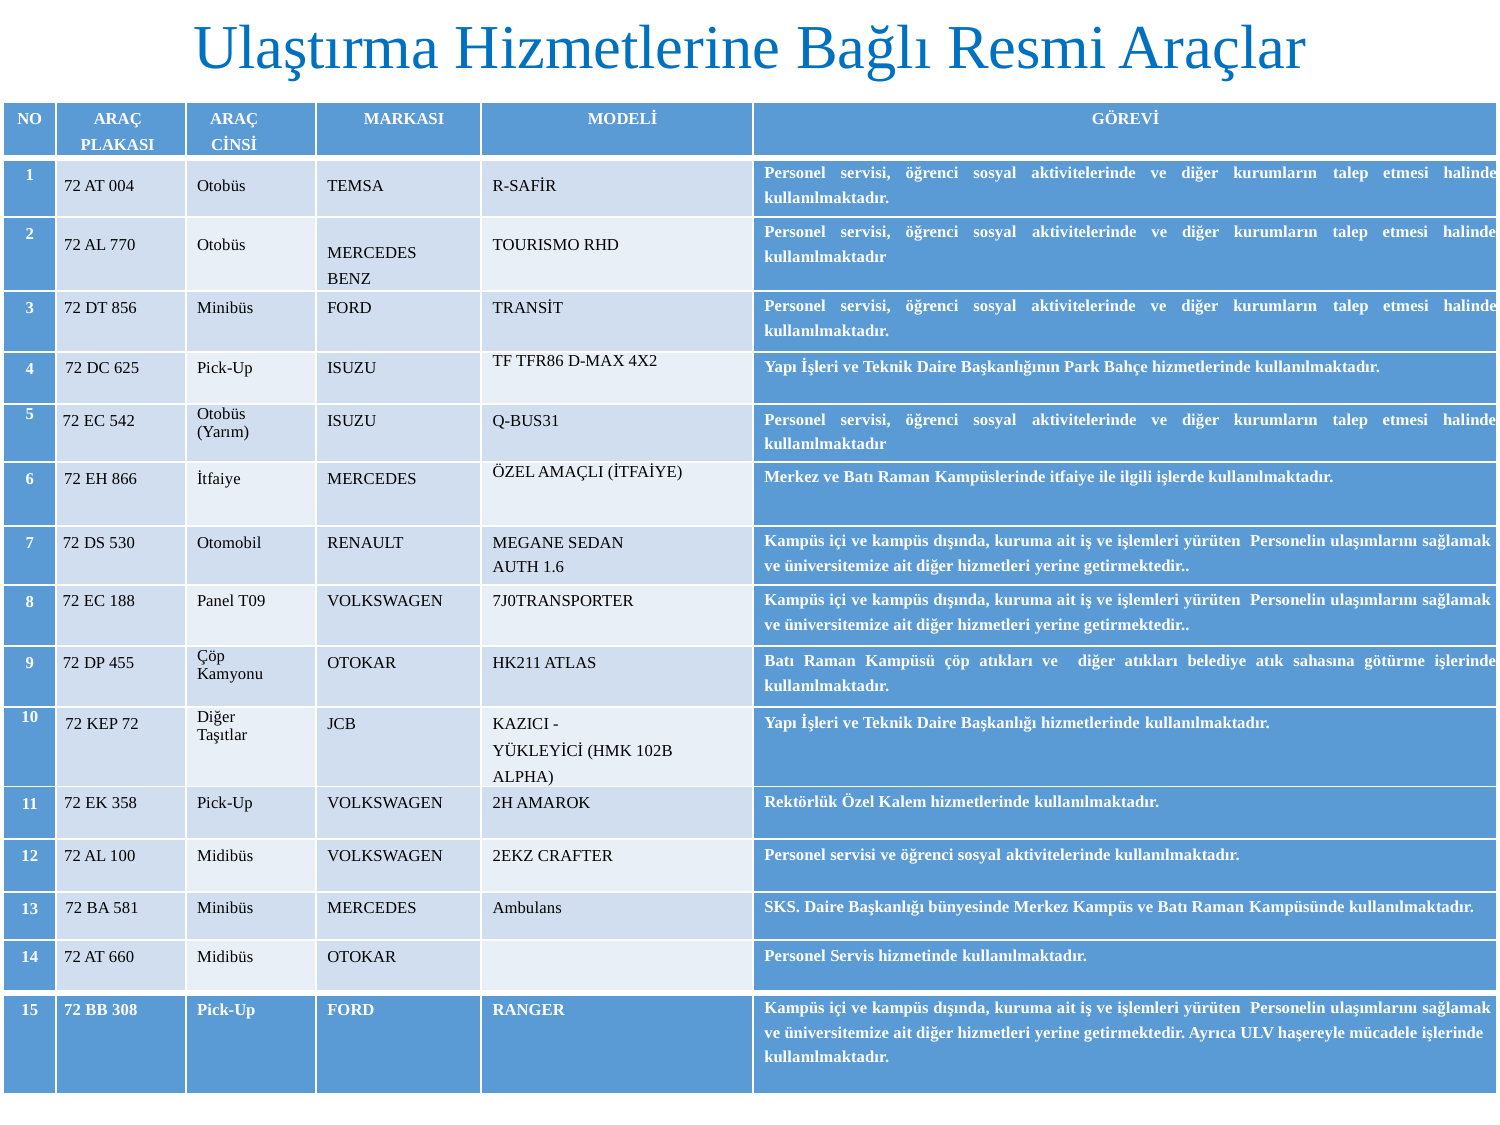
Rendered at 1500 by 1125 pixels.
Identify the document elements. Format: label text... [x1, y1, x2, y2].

table_cell Personel Servis hizmetinde kullanılmaktadır. [754, 941, 1496, 990]
table_cell 11 [4, 787, 55, 838]
table_cell Kampüs içi ve kampüs dışında, kuruma ait iş ve işlemleri yürüten Personelin ulaşımlarını sağlamak ve üniversitemize ait diğer hizmetleri yerine getirmektedir. Ayrıca ULV haşereyle mücadele işlerinde kullanılmaktadır. [754, 996, 1496, 1093]
table_cell Diğer Taşıtlar [187, 708, 315, 786]
table_cell Panel T09 [187, 586, 315, 645]
table_cell Personel servisi, öğrenci sosyal aktivitelerinde ve diğer kurumların talep etmesi halinde kullanılmaktadır [754, 218, 1496, 290]
table_cell 72 BB 308 [57, 996, 185, 1093]
table_cell 13 [4, 893, 55, 939]
table_cell HK211 ATLAS [482, 647, 752, 706]
table_cell Q-BUS31 [482, 405, 752, 461]
table_cell 10 [4, 708, 55, 786]
title Ulaştırma Hizmetlerine Bağlı Resmi Araçlar [103, 75, 1397, 90]
table_header GÖREVİ [754, 103, 1496, 155]
table_cell MERCEDES [317, 463, 480, 525]
table_header ARAÇ CİNSİ [187, 103, 315, 155]
table_cell OTOKAR [317, 647, 480, 706]
table_cell 15 [4, 996, 55, 1093]
table_cell 2 [4, 218, 55, 290]
table_cell 7J0TRANSPORTER [482, 586, 752, 645]
table_cell 72 DS 530 [57, 527, 185, 584]
table_cell Otobüs [187, 161, 315, 216]
table_cell Personel servisi, öğrenci sosyal aktivitelerinde ve diğer kurumların talep etmesi halinde kullanılmaktadır. [754, 292, 1496, 351]
table_cell Kampüs içi ve kampüs dışında, kuruma ait iş ve işlemleri yürüten Personelin ulaşımlarını sağlamak ve üniversitemize ait diğer hizmetleri yerine getirmektedir.. [754, 527, 1496, 584]
table_cell RANGER [482, 996, 752, 1093]
table_cell Batı Raman Kampüsü çöp atıkları ve diğer atıkları belediye atık sahasına götürme işlerinde kullanılmaktadır. [754, 647, 1496, 706]
table_cell Otomobil [187, 527, 315, 584]
table_cell Midibüs [187, 941, 315, 990]
table_cell MERCEDES [317, 893, 480, 939]
table_cell VOLKSWAGEN [317, 840, 480, 891]
table_cell ISUZU [317, 353, 480, 403]
table_cell 14 [4, 941, 55, 990]
text_box [0, 0, 1500, 75]
table_cell 72 EC 542 [57, 405, 185, 461]
table_cell İtfaiye [187, 463, 315, 525]
table_header NO [4, 103, 55, 155]
table_cell VOLKSWAGEN [317, 586, 480, 645]
table_cell 4 [4, 353, 55, 403]
table_cell Kampüs içi ve kampüs dışında, kuruma ait iş ve işlemleri yürüten Personelin ulaşımlarını sağlamak ve üniversitemize ait diğer hizmetleri yerine getirmektedir.. [754, 586, 1496, 645]
table_cell [482, 941, 752, 990]
table_cell RENAULT [317, 527, 480, 584]
table_cell 72 EC 188 [57, 586, 185, 645]
table_cell Pick-Up [187, 787, 315, 838]
table_cell KAZICI - YÜKLEYİCİ (HMK 102B ALPHA) [482, 708, 752, 786]
table_cell 72 DT 856 [57, 292, 185, 351]
table_cell 2H AMAROK [482, 787, 752, 838]
table_cell Midibüs [187, 840, 315, 891]
table_cell 72 AT 660 [57, 941, 185, 990]
table_cell Çöp Kamyonu [187, 647, 315, 706]
table_header MODELİ [482, 103, 752, 155]
table_cell Yapı İşleri ve Teknik Daire Başkanlığı hizmetlerinde kullanılmaktadır. [754, 708, 1496, 786]
table_cell 72 DP 455 [57, 647, 185, 706]
table_cell 72 BA 581 [57, 893, 185, 939]
table_cell Personel servisi, öğrenci sosyal aktivitelerinde ve diğer kurumların talep etmesi halinde kullanılmaktadır. [754, 161, 1496, 216]
table_cell Minibüs [187, 893, 315, 939]
table_cell Pick-Up [187, 353, 315, 403]
table_cell 12 [4, 840, 55, 891]
table_header ARAÇ PLAKASI [57, 103, 185, 155]
table_cell Merkez ve Batı Raman Kampüslerinde itfaiye ile ilgili işlerde kullanılmaktadır. [754, 463, 1496, 525]
table_cell SKS. Daire Başkanlığı bünyesinde Merkez Kampüs ve Batı Raman Kampüsünde kullanılmaktadır. [754, 893, 1496, 939]
table_cell Yapı İşleri ve Teknik Daire Başkanlığının Park Bahçe hizmetlerinde kullanılmaktadır. [754, 353, 1496, 403]
table_cell 9 [4, 647, 55, 706]
table_cell TF TFR86 D-MAX 4X2 [482, 353, 752, 403]
table_cell MEGANE SEDAN AUTH 1.6 [482, 527, 752, 584]
table_cell 72 EH 866 [57, 463, 185, 525]
table_cell 72 KEP 72 [57, 708, 185, 786]
table_cell 72 DC 625 [57, 353, 185, 403]
table_cell MERCEDES BENZ [317, 218, 480, 290]
table_cell 8 [4, 586, 55, 645]
table_cell Pick-Up [187, 996, 315, 1093]
table_cell 72 AL 100 [57, 840, 185, 891]
table_cell 6 [4, 463, 55, 525]
table_cell Otobüs (Yarım) [187, 405, 315, 461]
table_cell TRANSİT [482, 292, 752, 351]
table_cell 72 AT 004 [57, 161, 185, 216]
table_cell VOLKSWAGEN [317, 787, 480, 838]
table_header MARKASI [317, 103, 480, 155]
table_cell 7 [4, 527, 55, 584]
table_cell 3 [4, 292, 55, 351]
table_cell Personel servisi ve öğrenci sosyal aktivitelerinde kullanılmaktadır. [754, 840, 1496, 891]
table_cell OTOKAR [317, 941, 480, 990]
table_cell Otobüs [187, 218, 315, 290]
table_cell FORD [317, 292, 480, 351]
table_cell 72 AL 770 [57, 218, 185, 290]
table_cell Rektörlük Özel Kalem hizmetlerinde kullanılmaktadır. [754, 787, 1496, 838]
table_cell ISUZU [317, 405, 480, 461]
table_cell JCB [317, 708, 480, 786]
table_cell 2EKZ CRAFTER [482, 840, 752, 891]
table_cell R-SAFİR [482, 161, 752, 216]
table_cell ÖZEL AMAÇLI (İTFAİYE) [482, 463, 752, 525]
table_cell Ambulans [482, 893, 752, 939]
table_cell Minibüs [187, 292, 315, 351]
table_cell TOURISMO RHD [482, 218, 752, 290]
table_cell 5 [4, 405, 55, 461]
table_cell 1 [4, 161, 55, 216]
table_cell 72 EK 358 [57, 787, 185, 838]
table_cell FORD [317, 996, 480, 1093]
table_cell TEMSA [317, 161, 480, 216]
table_cell Personel servisi, öğrenci sosyal aktivitelerinde ve diğer kurumların talep etmesi halinde kullanılmaktadır [754, 405, 1496, 461]
